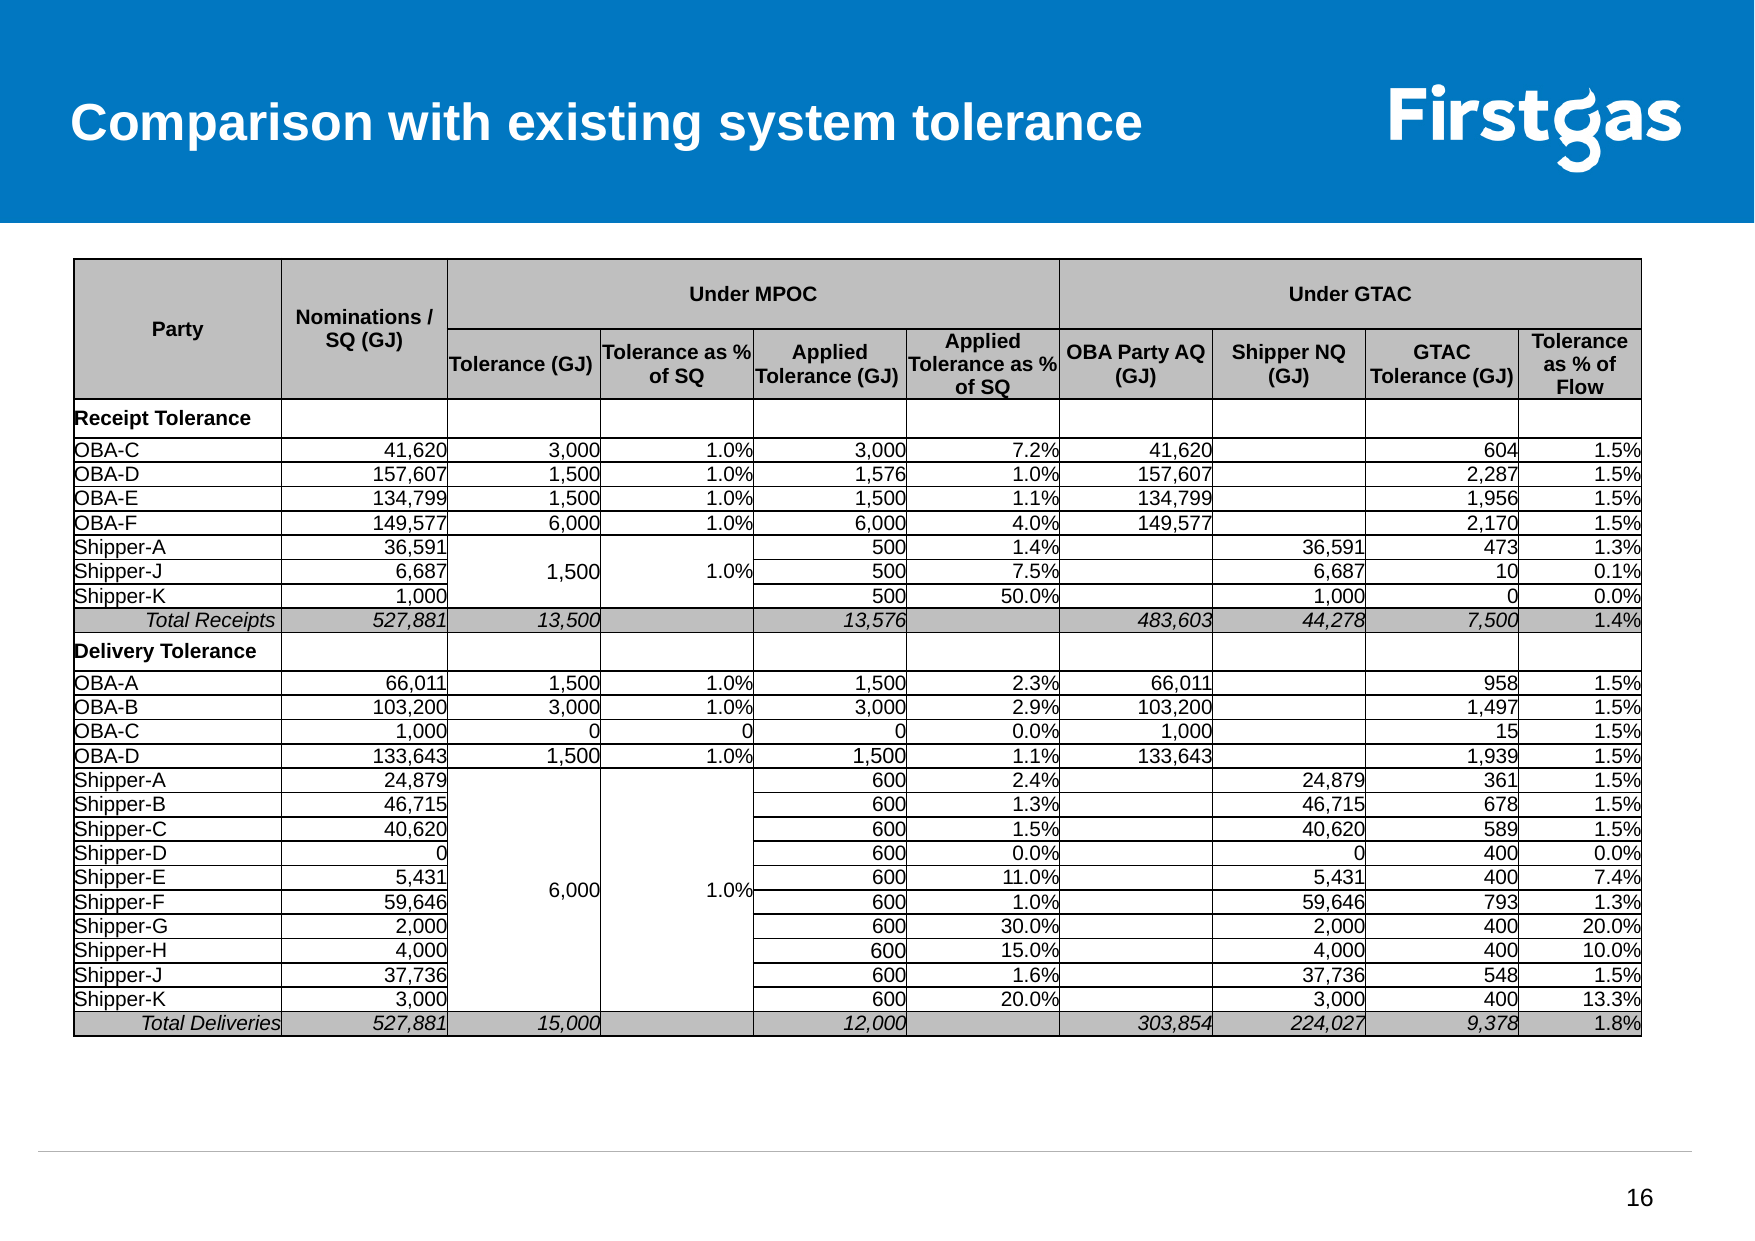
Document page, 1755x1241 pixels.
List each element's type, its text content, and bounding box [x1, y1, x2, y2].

table_cell 400 [1366, 939, 1518, 962]
table_cell [601, 633, 753, 670]
table_cell [601, 609, 753, 632]
table_cell [1060, 842, 1212, 865]
table_cell 600 [754, 866, 906, 889]
table_cell 1.3% [907, 793, 1059, 816]
table_cell 15 [1366, 720, 1518, 743]
table_cell 10 [1366, 560, 1518, 583]
table_cell Shipper-J [75, 560, 281, 583]
table_cell 303,854 [1060, 1012, 1212, 1035]
table_cell Shipper-C [75, 818, 281, 840]
table_cell [1519, 400, 1641, 437]
table_cell 36,591 [282, 536, 447, 559]
table_cell 589 [1366, 818, 1518, 840]
table_cell 9,378 [1366, 1012, 1518, 1035]
table_cell OBA-D [75, 745, 281, 767]
table_cell 600 [754, 769, 906, 792]
table_cell [1213, 487, 1365, 510]
table_cell 1.0% [907, 463, 1059, 486]
table_cell 0 [1366, 585, 1518, 607]
table_cell [1060, 939, 1212, 962]
table_cell Tolerance as % of Flow [1519, 330, 1641, 398]
table_cell [282, 633, 447, 670]
table_cell [907, 400, 1059, 437]
table_cell 0.0% [1519, 585, 1641, 607]
table_cell 1.1% [907, 487, 1059, 510]
table_cell 157,607 [282, 463, 447, 486]
table_cell 20.0% [1519, 915, 1641, 938]
table_cell OBA Party AQ (GJ) [1060, 330, 1212, 398]
table_cell 473 [1366, 536, 1518, 559]
title Comparison with existing system tolerance [70, 88, 1684, 148]
table_cell 1,956 [1366, 487, 1518, 510]
table_header Party [75, 260, 281, 398]
table_cell [1060, 633, 1212, 670]
table_cell 500 [754, 536, 906, 559]
table_cell 1.1% [907, 745, 1059, 767]
table_cell 1.0% [601, 463, 753, 486]
table_cell [448, 633, 600, 670]
table_cell [601, 400, 753, 437]
table_cell 1,000 [282, 585, 447, 607]
table_cell 1.0% [601, 536, 753, 607]
table_cell 1.5% [1519, 463, 1641, 486]
table_cell 6,000 [448, 512, 600, 534]
table_cell 1.4% [1519, 609, 1641, 632]
table_cell 2.9% [907, 696, 1059, 719]
table_cell [601, 1012, 753, 1035]
table_cell Shipper-D [75, 842, 281, 865]
table_cell 1.5% [1519, 818, 1641, 840]
table_cell [1213, 512, 1365, 534]
table_cell OBA-E [75, 487, 281, 510]
table_cell [1060, 964, 1212, 986]
table_cell 2,170 [1366, 512, 1518, 534]
table_cell Shipper-A [75, 769, 281, 792]
table_cell 24,879 [1213, 769, 1365, 792]
table_cell 1,000 [1060, 720, 1212, 743]
table_cell 1.5% [1519, 439, 1641, 461]
table_cell [1213, 439, 1365, 461]
table_cell 1.4% [907, 536, 1059, 559]
table_cell [1060, 866, 1212, 889]
table_cell OBA-F [75, 512, 281, 534]
table_cell Shipper-K [75, 585, 281, 607]
table_cell 400 [1366, 988, 1518, 1011]
table_cell 40,620 [1213, 818, 1365, 840]
table_cell 1.0% [601, 769, 753, 1011]
table_cell 1,500 [754, 672, 906, 694]
table_cell 20.0% [907, 988, 1059, 1011]
table_cell OBA-B [75, 696, 281, 719]
table_cell [1366, 400, 1518, 437]
table_cell [1213, 672, 1365, 694]
table_cell [1060, 818, 1212, 840]
table_cell 7.5% [907, 560, 1059, 583]
table_cell [1213, 633, 1365, 670]
table_cell Total Deliveries [75, 1012, 281, 1035]
table_cell [1060, 536, 1212, 559]
table_cell 604 [1366, 439, 1518, 461]
table_cell [448, 400, 600, 437]
table_cell 6,000 [754, 512, 906, 534]
table_cell Shipper-H [75, 939, 281, 962]
table_cell 483,603 [1060, 609, 1212, 632]
table_cell 1.0% [601, 439, 753, 461]
table_cell 3,000 [754, 696, 906, 719]
table_cell 10.0% [1519, 939, 1641, 962]
table_cell 1.5% [1519, 487, 1641, 510]
table_cell 0 [448, 720, 600, 743]
table_cell 1,500 [754, 745, 906, 767]
table_cell 46,715 [1213, 793, 1365, 816]
table_cell 59,646 [1213, 891, 1365, 913]
table_cell [1060, 891, 1212, 913]
table_cell 527,881 [282, 1012, 447, 1035]
table_cell 1.5% [1519, 672, 1641, 694]
table_cell 224,027 [1213, 1012, 1365, 1035]
table_cell [1213, 696, 1365, 719]
table_cell 1.5% [1519, 720, 1641, 743]
table_cell 2,000 [282, 915, 447, 938]
table_header Nominations / SQ (GJ) [282, 260, 447, 398]
table_cell 0.0% [907, 720, 1059, 743]
table_cell [1213, 400, 1365, 437]
table_cell 1.5% [907, 818, 1059, 840]
table_cell 134,799 [1060, 487, 1212, 510]
table_cell 0 [754, 720, 906, 743]
table_cell 400 [1366, 915, 1518, 938]
table_cell 5,431 [1213, 866, 1365, 889]
table_cell 500 [754, 560, 906, 583]
table_cell 6,687 [1213, 560, 1365, 583]
table_cell 548 [1366, 964, 1518, 986]
table_cell 15,000 [448, 1012, 600, 1035]
table_cell 40,620 [282, 818, 447, 840]
table_cell 400 [1366, 866, 1518, 889]
table_cell OBA-C [75, 439, 281, 461]
table_cell Total Receipts [75, 609, 281, 632]
table_cell 1,500 [448, 672, 600, 694]
table_cell 0 [1213, 842, 1365, 865]
table_cell [1213, 745, 1365, 767]
table_cell [282, 400, 447, 437]
table_cell 12,000 [754, 1012, 906, 1035]
table_cell [907, 1012, 1059, 1035]
table_cell [1060, 793, 1212, 816]
table_cell Shipper-F [75, 891, 281, 913]
table_cell 30.0% [907, 915, 1059, 938]
table_cell 1.5% [1519, 745, 1641, 767]
table_cell Shipper-E [75, 866, 281, 889]
table_cell 600 [754, 818, 906, 840]
table_cell [1519, 633, 1641, 670]
table_cell 361 [1366, 769, 1518, 792]
table_cell 36,591 [1213, 536, 1365, 559]
table_cell 133,643 [282, 745, 447, 767]
table_cell 1,000 [282, 720, 447, 743]
table_cell 1,576 [754, 463, 906, 486]
table_cell 103,200 [1060, 696, 1212, 719]
table_cell 2,287 [1366, 463, 1518, 486]
table_cell 1.3% [1519, 891, 1641, 913]
table_cell OBA-C [75, 720, 281, 743]
table_cell 527,881 [282, 609, 447, 632]
table_cell 1.5% [1519, 964, 1641, 986]
table_cell 0.0% [1519, 842, 1641, 865]
table_cell 1.3% [1519, 536, 1641, 559]
table_cell 1,500 [448, 745, 600, 767]
table_cell 1,500 [448, 487, 600, 510]
table_cell [1366, 633, 1518, 670]
table_cell 103,200 [282, 696, 447, 719]
table_cell 1,500 [448, 463, 600, 486]
table_cell 3,000 [448, 696, 600, 719]
table_cell [754, 400, 906, 437]
table_cell 41,620 [282, 439, 447, 461]
table_cell 1.0% [601, 745, 753, 767]
table_cell 0.0% [907, 842, 1059, 865]
table_cell 678 [1366, 793, 1518, 816]
table_cell [907, 633, 1059, 670]
table_cell 4.0% [907, 512, 1059, 534]
table_cell 958 [1366, 672, 1518, 694]
table_cell 13,576 [754, 609, 906, 632]
table_cell 2.4% [907, 769, 1059, 792]
table_cell 66,011 [282, 672, 447, 694]
table_cell 3,000 [448, 439, 600, 461]
table_cell 66,011 [1060, 672, 1212, 694]
table_cell 500 [754, 585, 906, 607]
table_cell 0 [282, 842, 447, 865]
table_cell 134,799 [282, 487, 447, 510]
table_cell Delivery Tolerance [75, 633, 281, 670]
table_cell [754, 633, 906, 670]
table_cell GTAC Tolerance (GJ) [1366, 330, 1518, 398]
table_cell 1,939 [1366, 745, 1518, 767]
table_cell 0.1% [1519, 560, 1641, 583]
picture [0, 0, 1755, 1241]
table_cell [1060, 585, 1212, 607]
table_cell 3,000 [754, 439, 906, 461]
table_cell 149,577 [1060, 512, 1212, 534]
table_cell Shipper-G [75, 915, 281, 938]
table_cell 1.5% [1519, 512, 1641, 534]
table_cell Shipper-A [75, 536, 281, 559]
table_cell 600 [754, 915, 906, 938]
table_cell OBA-D [75, 463, 281, 486]
table_cell 1.0% [601, 672, 753, 694]
table_cell 149,577 [282, 512, 447, 534]
table_header Under GTAC [1060, 260, 1641, 328]
table_cell 600 [754, 842, 906, 865]
table_cell Shipper-B [75, 793, 281, 816]
table_cell 6,000 [448, 769, 600, 1011]
table_cell 4,000 [282, 939, 447, 962]
table_cell Shipper-K [75, 988, 281, 1011]
table_cell OBA-A [75, 672, 281, 694]
table_cell [907, 609, 1059, 632]
table_cell [1060, 769, 1212, 792]
table_cell 1.0% [601, 696, 753, 719]
table_cell [1060, 915, 1212, 938]
table_cell 1,000 [1213, 585, 1365, 607]
table_cell [1213, 463, 1365, 486]
table_cell Applied Tolerance as % of SQ [907, 330, 1059, 398]
table_cell 3,000 [282, 988, 447, 1011]
table_cell 13.3% [1519, 988, 1641, 1011]
table_cell Tolerance as % of SQ [601, 330, 753, 398]
table_cell 0 [601, 720, 753, 743]
table_cell 50.0% [907, 585, 1059, 607]
table_cell 46,715 [282, 793, 447, 816]
table_cell 6,687 [282, 560, 447, 583]
table_cell 1.5% [1519, 793, 1641, 816]
table_cell 600 [754, 793, 906, 816]
table_cell 600 [754, 964, 906, 986]
table_cell 793 [1366, 891, 1518, 913]
table_cell 5,431 [282, 866, 447, 889]
table_cell 133,643 [1060, 745, 1212, 767]
table_cell Tolerance (GJ) [448, 330, 600, 398]
table_cell [1213, 720, 1365, 743]
table_header Under MPOC [448, 260, 1059, 328]
table_cell 1.5% [1519, 696, 1641, 719]
table_cell 7,500 [1366, 609, 1518, 632]
table_cell 24,879 [282, 769, 447, 792]
table_cell 7.4% [1519, 866, 1641, 889]
table_cell 13,500 [448, 609, 600, 632]
table_cell [1060, 988, 1212, 1011]
table_cell 1.5% [1519, 769, 1641, 792]
table_cell 1.0% [601, 512, 753, 534]
table_cell 400 [1366, 842, 1518, 865]
table_cell 157,607 [1060, 463, 1212, 486]
table_cell [1060, 560, 1212, 583]
table_cell 4,000 [1213, 939, 1365, 962]
table_cell 37,736 [282, 964, 447, 986]
table_cell 44,278 [1213, 609, 1365, 632]
table_cell 1.6% [907, 964, 1059, 986]
table_cell 1.0% [601, 487, 753, 510]
table_cell 600 [754, 891, 906, 913]
table_cell 1.0% [907, 891, 1059, 913]
table_cell Receipt Tolerance [75, 400, 281, 437]
table_cell Applied Tolerance (GJ) [754, 330, 906, 398]
table_cell 15.0% [907, 939, 1059, 962]
table_cell 600 [754, 988, 906, 1011]
table_cell 600 [754, 939, 906, 962]
table_cell 7.2% [907, 439, 1059, 461]
table_cell [1060, 400, 1212, 437]
table_cell 1,500 [448, 536, 600, 607]
table_cell 1.8% [1519, 1012, 1641, 1035]
table_cell 2,000 [1213, 915, 1365, 938]
table_cell 1,497 [1366, 696, 1518, 719]
table_cell 59,646 [282, 891, 447, 913]
table_cell 37,736 [1213, 964, 1365, 986]
table_cell Shipper-J [75, 964, 281, 986]
table_cell 41,620 [1060, 439, 1212, 461]
table_cell 3,000 [1213, 988, 1365, 1011]
table_cell 11.0% [907, 866, 1059, 889]
table_cell 1,500 [754, 487, 906, 510]
table_cell Shipper NQ (GJ) [1213, 330, 1365, 398]
table_cell 2.3% [907, 672, 1059, 694]
